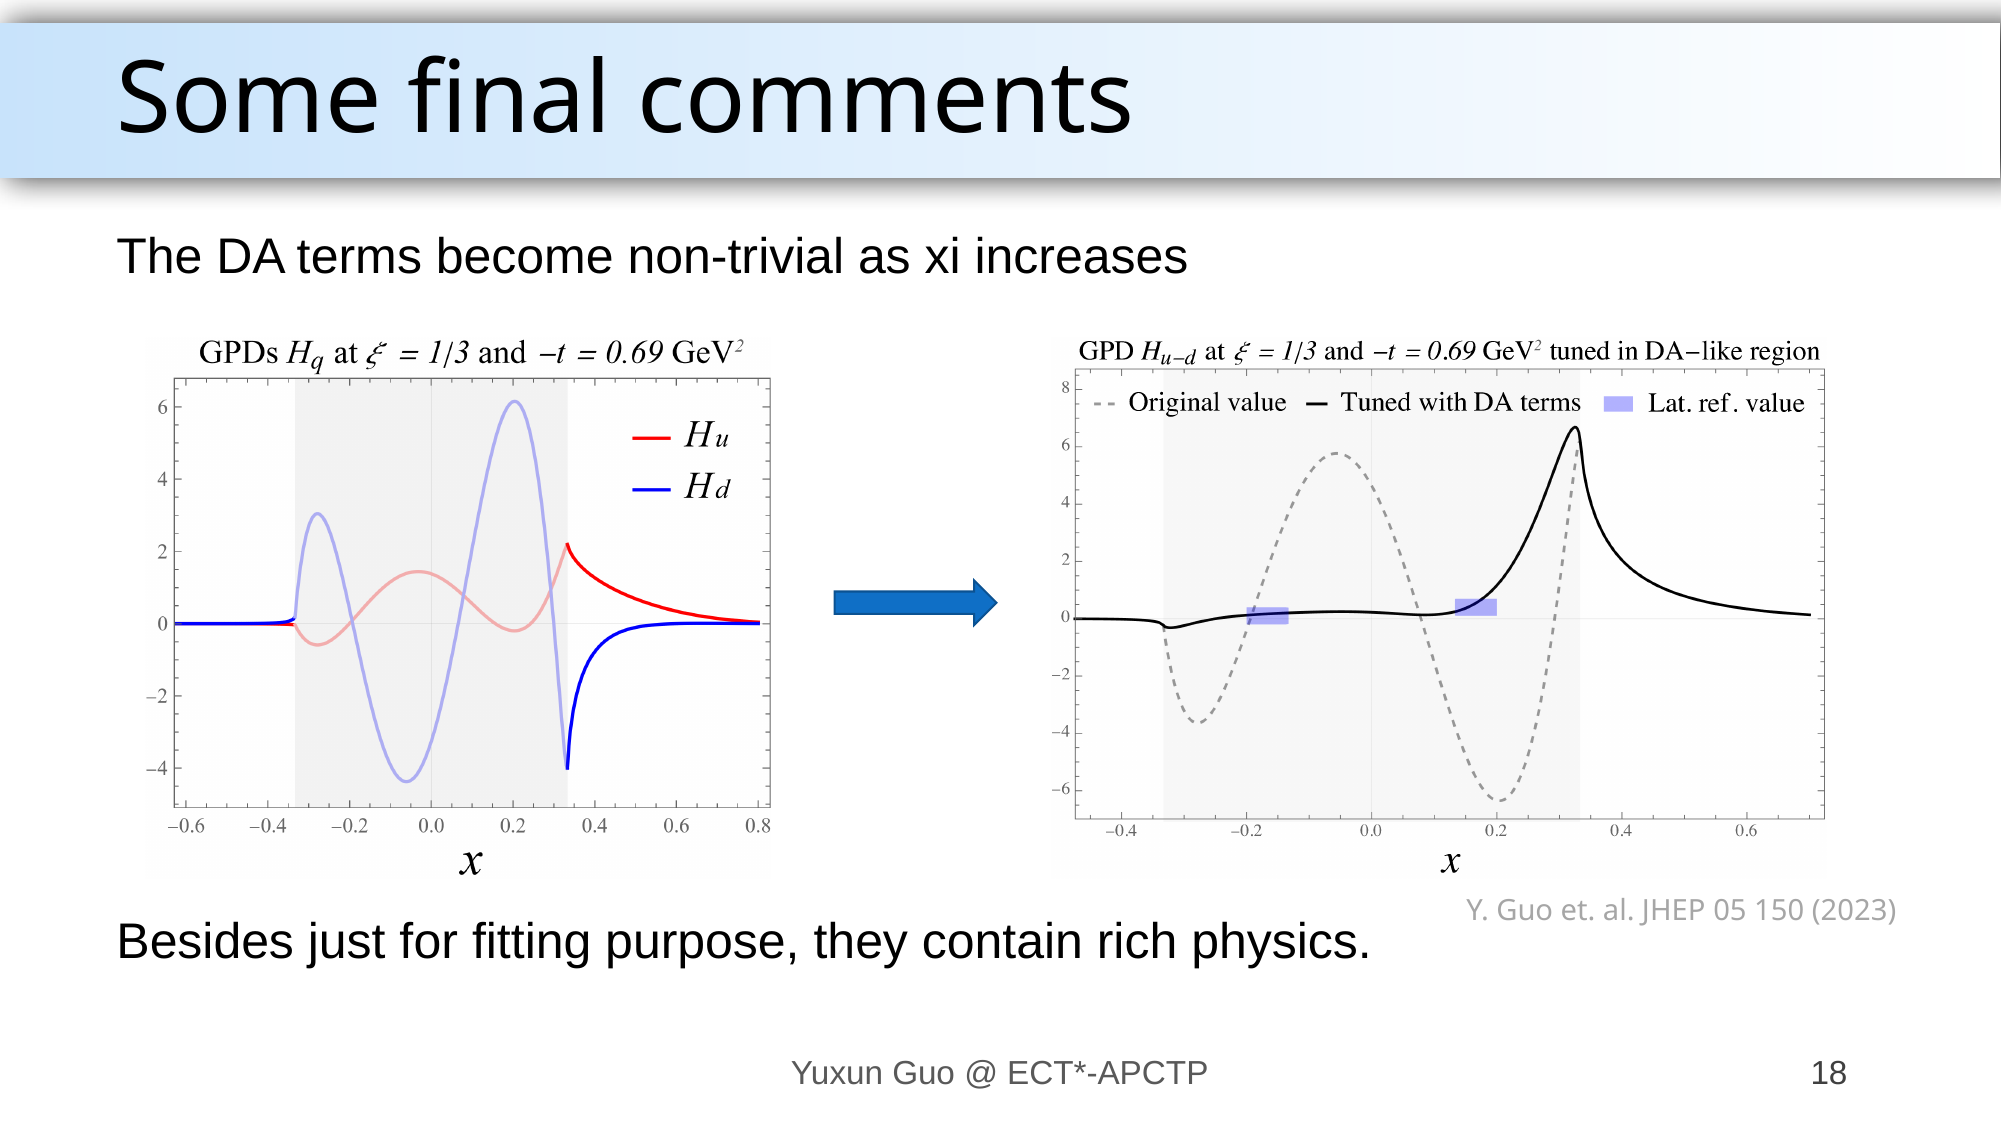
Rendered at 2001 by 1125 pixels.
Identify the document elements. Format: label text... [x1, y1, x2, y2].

title Some final comments [101, 23, 1827, 178]
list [145, 337, 771, 879]
picture [1051, 337, 1827, 879]
text_box Y. Guo et. al. JHEP 05 150 (2023) [1439, 883, 1924, 934]
text_box [833, 577, 998, 628]
text_box The DA terms become non-trivial as xi increases [101, 216, 1902, 291]
text_box Besides just for fitting purpose, they contain rich physics. [101, 901, 1902, 977]
